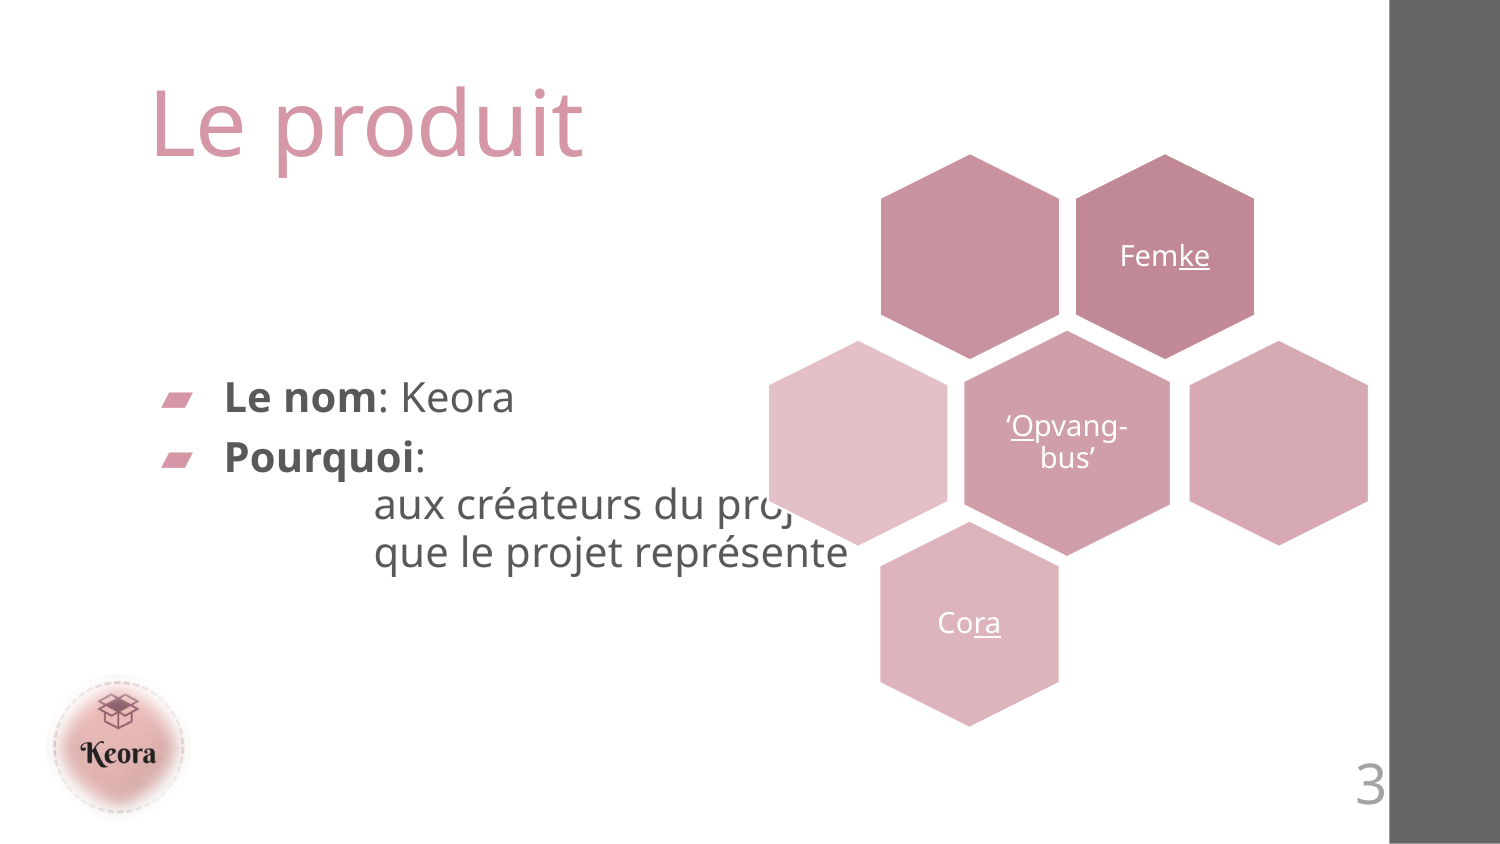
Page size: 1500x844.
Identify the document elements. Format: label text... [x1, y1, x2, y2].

list Le nom: Keora Pourquoi: aux créateurs du projet que le projet représente [133, 217, 736, 734]
title Le produit [133, 64, 1035, 190]
picture [38, 667, 199, 827]
slide_number 3 [1249, 760, 1494, 813]
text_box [743, 152, 1494, 734]
